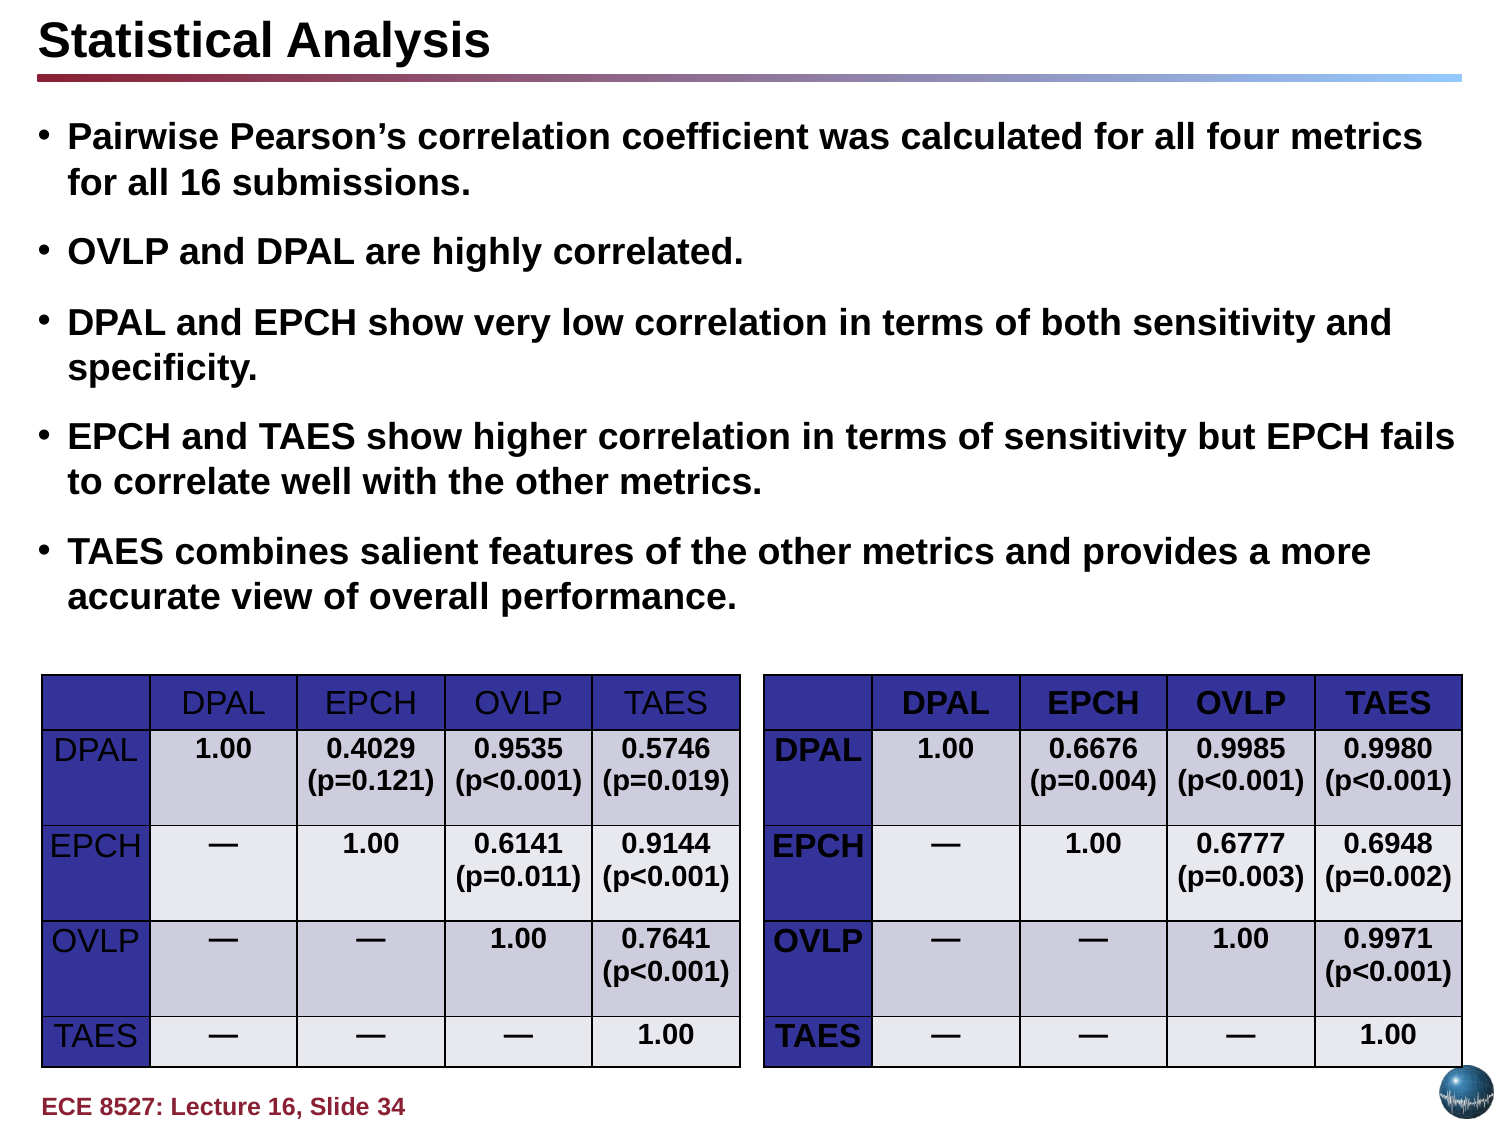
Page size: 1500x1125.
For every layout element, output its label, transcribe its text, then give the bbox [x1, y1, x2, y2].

table_cell — [1021, 922, 1166, 1016]
table_cell 1.00 [298, 826, 444, 920]
table_cell — [151, 826, 296, 920]
table_header [43, 676, 149, 729]
table_cell DPAL [43, 731, 149, 825]
table_cell DPAL [765, 731, 871, 825]
table_cell 1.00 [1168, 922, 1314, 1016]
table_cell — [873, 1017, 1019, 1066]
table_cell 1.00 [151, 731, 296, 825]
table_cell 0.9535 (p<0.001) [446, 731, 591, 825]
table_cell 1.00 [1021, 826, 1166, 920]
table_cell 0.6948 (p=0.002) [1316, 826, 1461, 920]
table_cell 0.6141 (p=0.011) [446, 826, 591, 920]
table_header OVLP [446, 676, 591, 729]
table_cell — [873, 922, 1019, 1016]
table_cell 0.5746 (p=0.019) [593, 731, 739, 825]
table_cell 0.9985 (p<0.001) [1168, 731, 1314, 825]
table_cell TAES [765, 1017, 871, 1066]
table_header TAES [1316, 676, 1461, 729]
table_cell — [298, 1017, 444, 1066]
table_cell 1.00 [1316, 1017, 1461, 1066]
table_cell 0.6777 (p=0.003) [1168, 826, 1314, 920]
text_box Pairwise Pearson’s correlation coefficient was calculated for all four metrics for all 16 submissions. OVLP and DPAL are highly correlated. DPAL and EPCH show very low correlation in terms of both sensitivity and specificity. EPCH and TAES show higher correlation in terms of sensitivity but EPCH fails to correlate well with the other metrics. TAES combines salient features of the other metrics and provides a more accurate view of overall performance. [37, 112, 1461, 638]
table_cell 0.6676 (p=0.004) [1021, 731, 1166, 825]
table_header TAES [593, 676, 739, 729]
table_cell — [873, 826, 1019, 920]
table_cell 1.00 [446, 922, 591, 1016]
table_cell — [298, 922, 444, 1016]
table_header EPCH [1021, 676, 1166, 729]
table_cell — [1021, 1017, 1166, 1066]
table_cell EPCH [765, 826, 871, 920]
table_cell — [151, 922, 296, 1016]
table_cell — [151, 1017, 296, 1066]
table_cell 0.4029 (p=0.121) [298, 731, 444, 825]
table_cell 1.00 [593, 1017, 739, 1066]
table_cell — [446, 1017, 591, 1066]
table_header DPAL [873, 676, 1019, 729]
text_box Statistical Analysis [37, 0, 1463, 75]
table_header [765, 676, 871, 729]
picture [1439, 1065, 1494, 1119]
table_header OVLP [1168, 676, 1314, 729]
table_header DPAL [151, 676, 296, 729]
table_cell 0.9971 (p<0.001) [1316, 922, 1461, 1016]
table_cell 1.00 [873, 731, 1019, 825]
table_cell OVLP [43, 922, 149, 1016]
table_cell TAES [43, 1017, 149, 1066]
table_cell 0.9144 (p<0.001) [593, 826, 739, 920]
table_header EPCH [298, 676, 444, 729]
table_cell 0.7641 (p<0.001) [593, 922, 739, 1016]
table_cell — [1168, 1017, 1314, 1066]
table_cell EPCH [43, 826, 149, 920]
table_cell 0.9980 (p<0.001) [1316, 731, 1461, 825]
table_cell OVLP [765, 922, 871, 1016]
